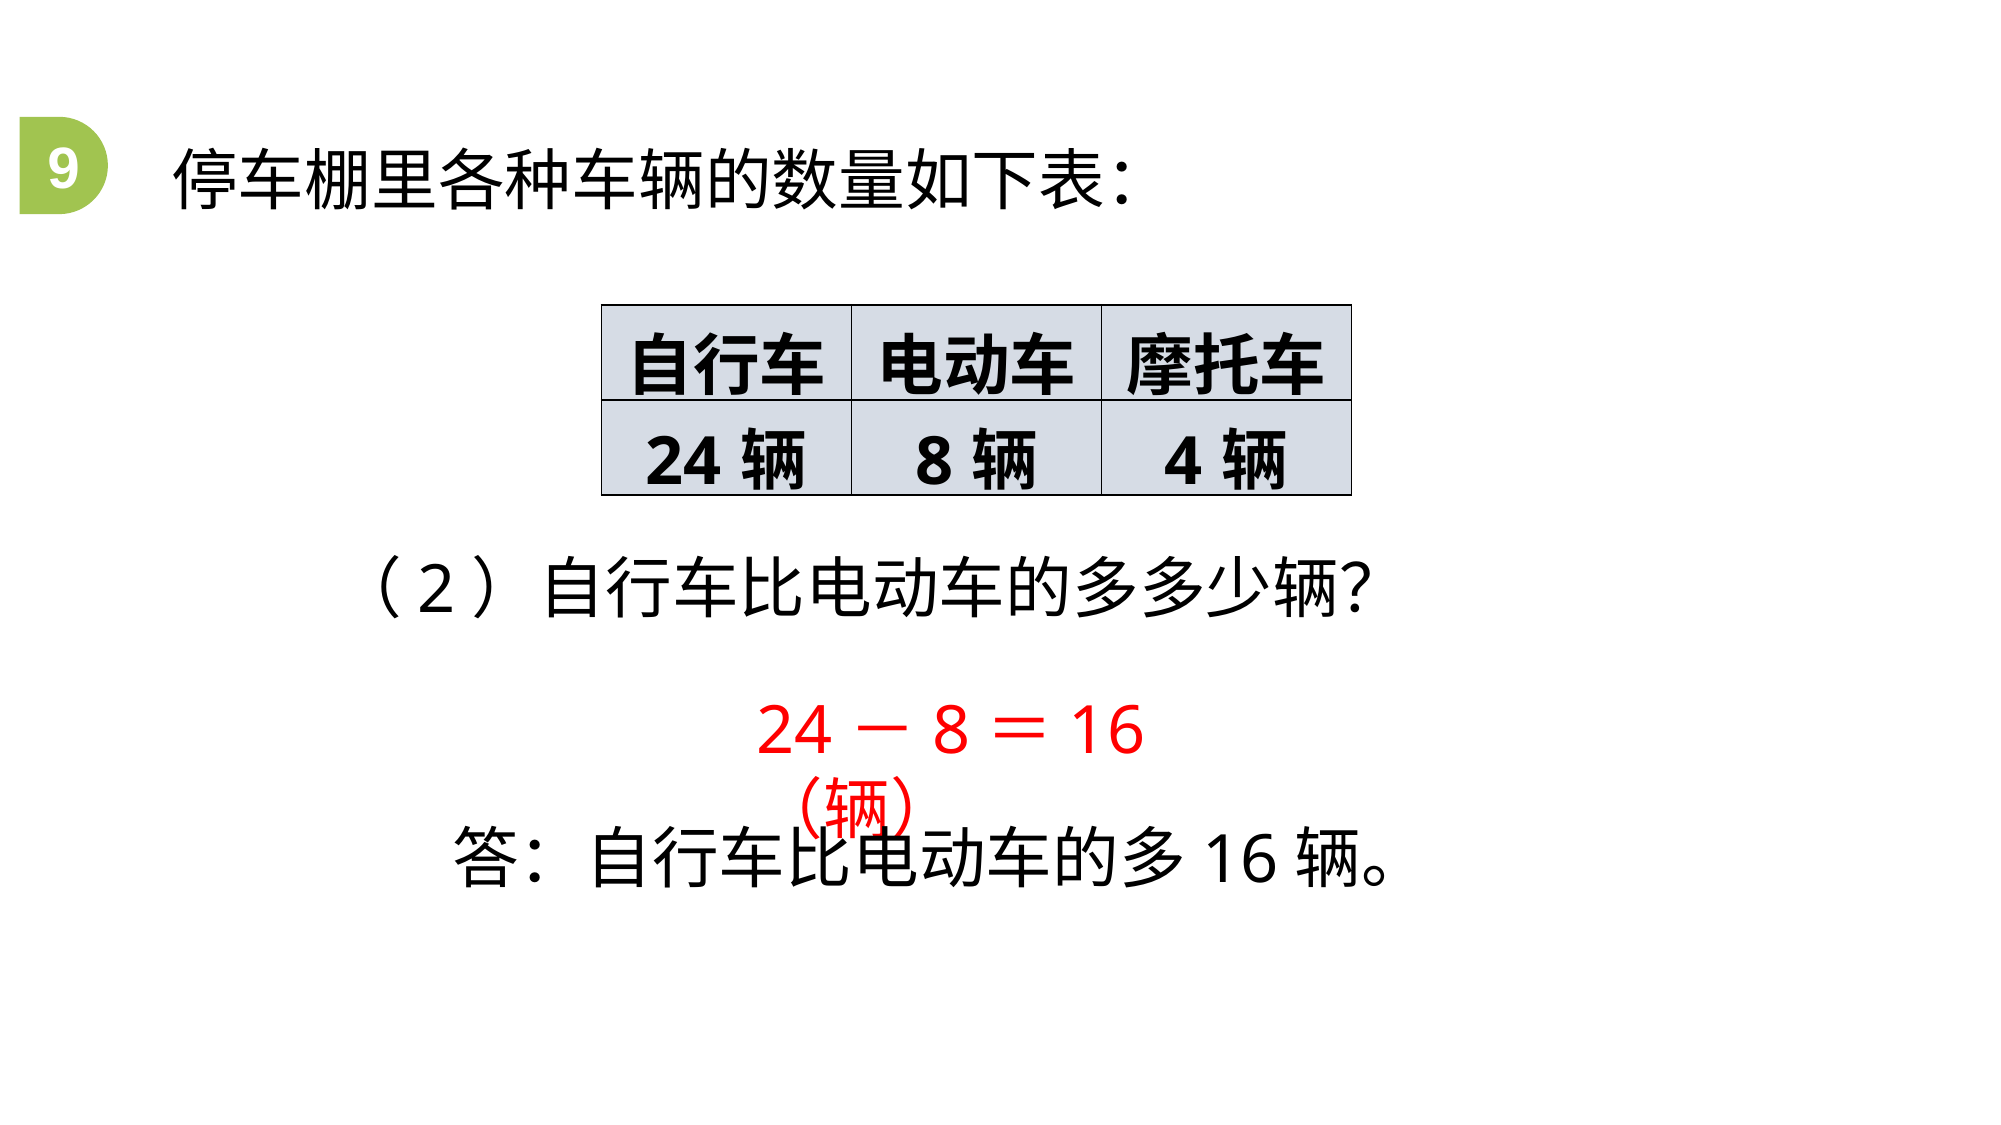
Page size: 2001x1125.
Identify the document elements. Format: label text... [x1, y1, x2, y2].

text_box 停车棚里各种车辆的数量如下表： [156, 131, 1411, 226]
text_box （2）自行车比电动车的多多少辆？ [320, 538, 1610, 634]
table_header 自行车 [602, 306, 851, 399]
table_header 电动车 [852, 306, 1101, 399]
table_header 摩托车 [1102, 306, 1351, 399]
text_box 答：自行车比电动车的多16辆。 [437, 807, 1575, 903]
table_cell 8辆 [852, 401, 1101, 494]
table_cell 4辆 [1102, 401, 1351, 494]
text_box 9 [18, 115, 109, 216]
text_box 24－8＝16（辆） [742, 679, 1293, 807]
table_cell 24辆 [602, 401, 851, 494]
